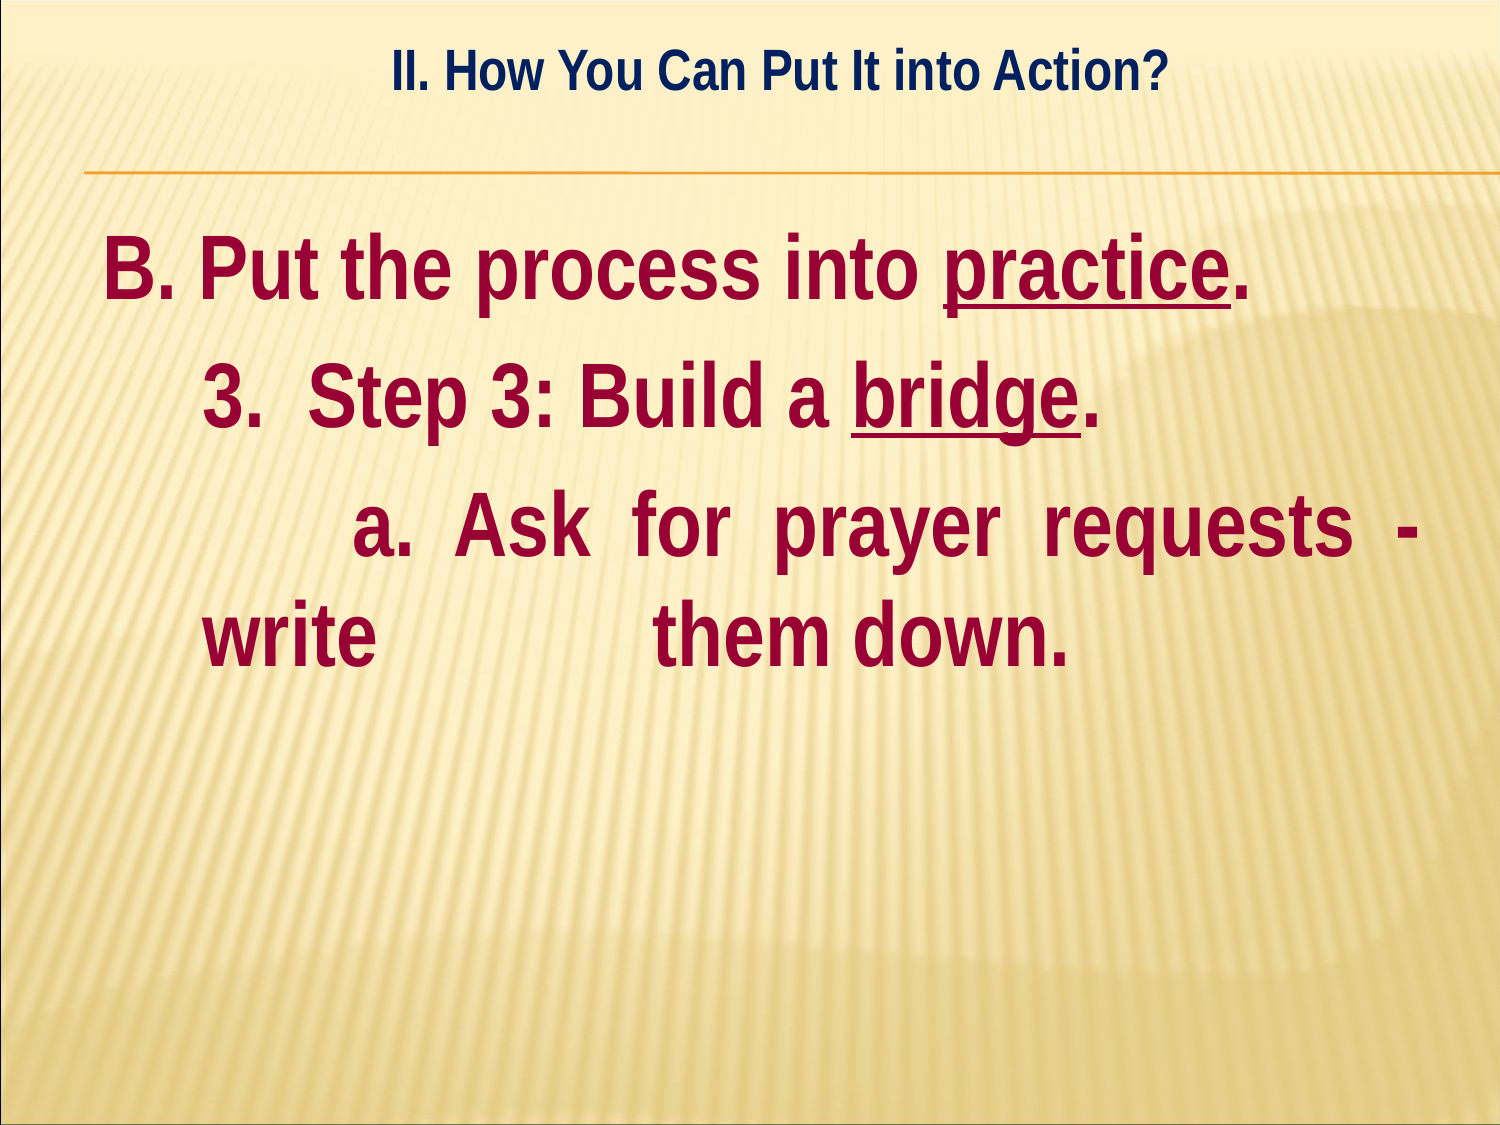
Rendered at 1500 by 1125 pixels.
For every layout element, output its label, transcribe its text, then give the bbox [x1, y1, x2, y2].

picture [0, 0, 1500, 1125]
list B. Put the process into practice. 3. Step 3: Build a bridge. a. Ask for prayer requests - write them down. [87, 200, 1438, 1050]
text_box II. How You Can Put It into Action? [137, 24, 1425, 110]
